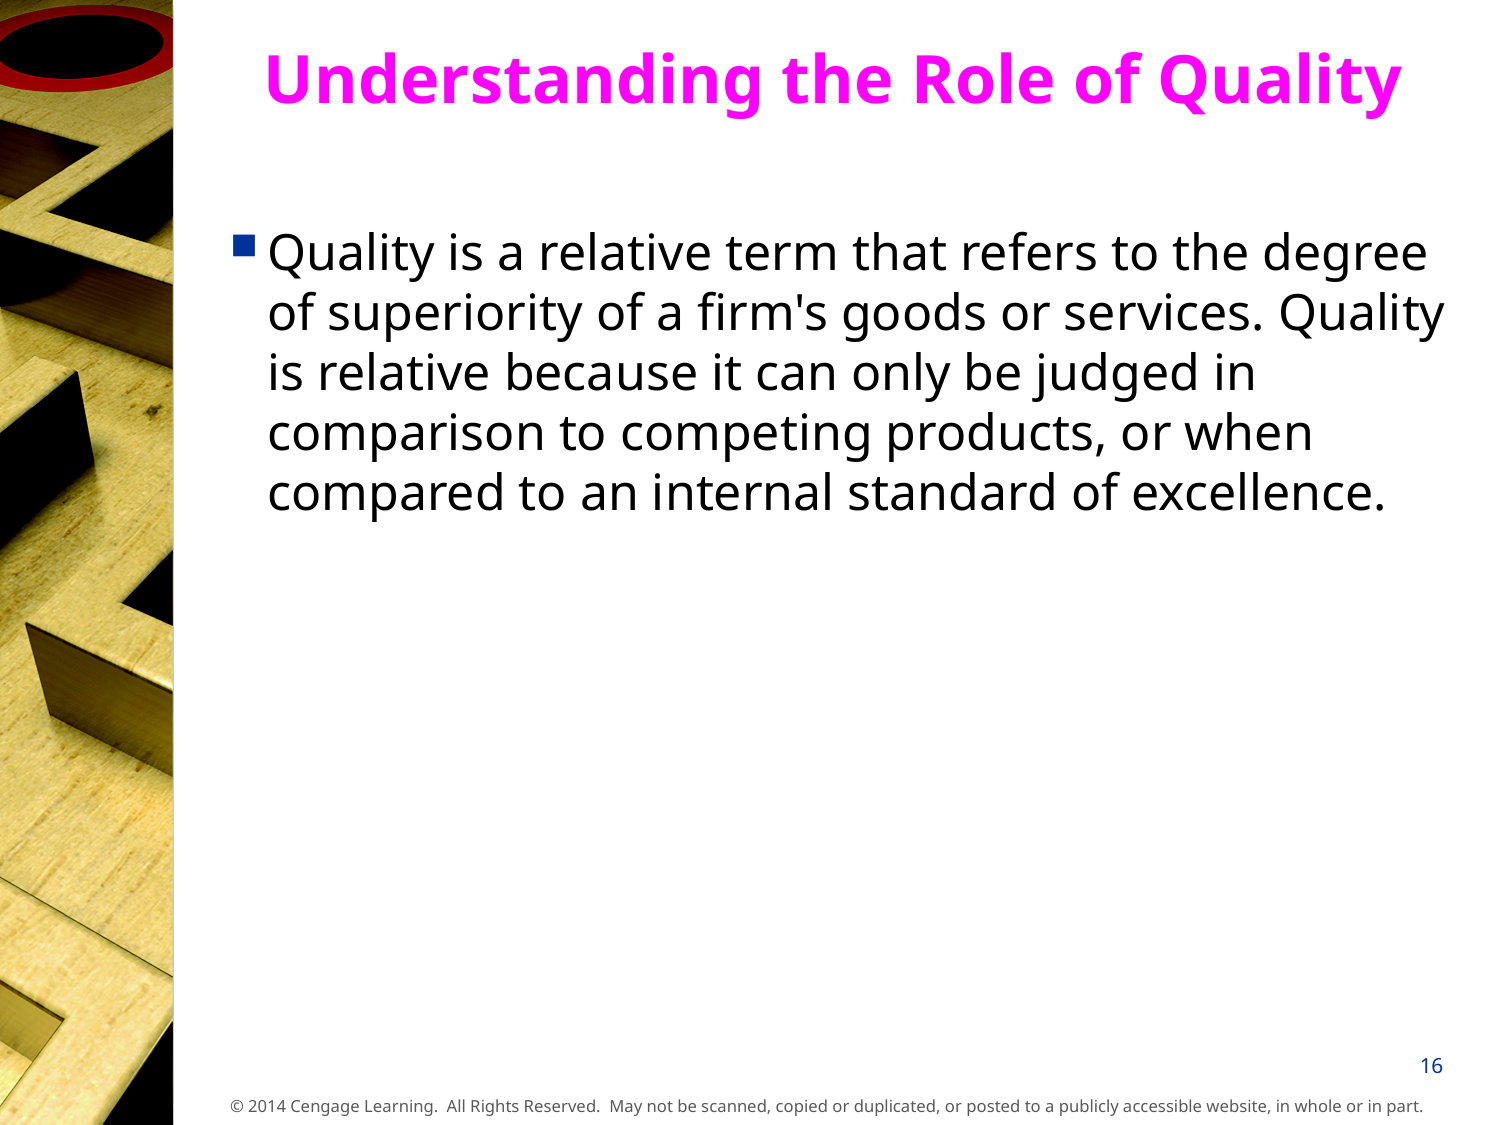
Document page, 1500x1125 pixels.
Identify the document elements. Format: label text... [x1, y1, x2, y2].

title Understanding the Role of Quality [213, 29, 1454, 137]
picture [0, 0, 174, 1125]
slide_number 16 [1386, 1037, 1478, 1097]
list Quality is a relative term that refers to the degree of superiority of a firm's goods or services. Quality is relative because it can only be judged in comparison to competing products, or when compared to an internal standard of excellence. [215, 213, 1478, 981]
